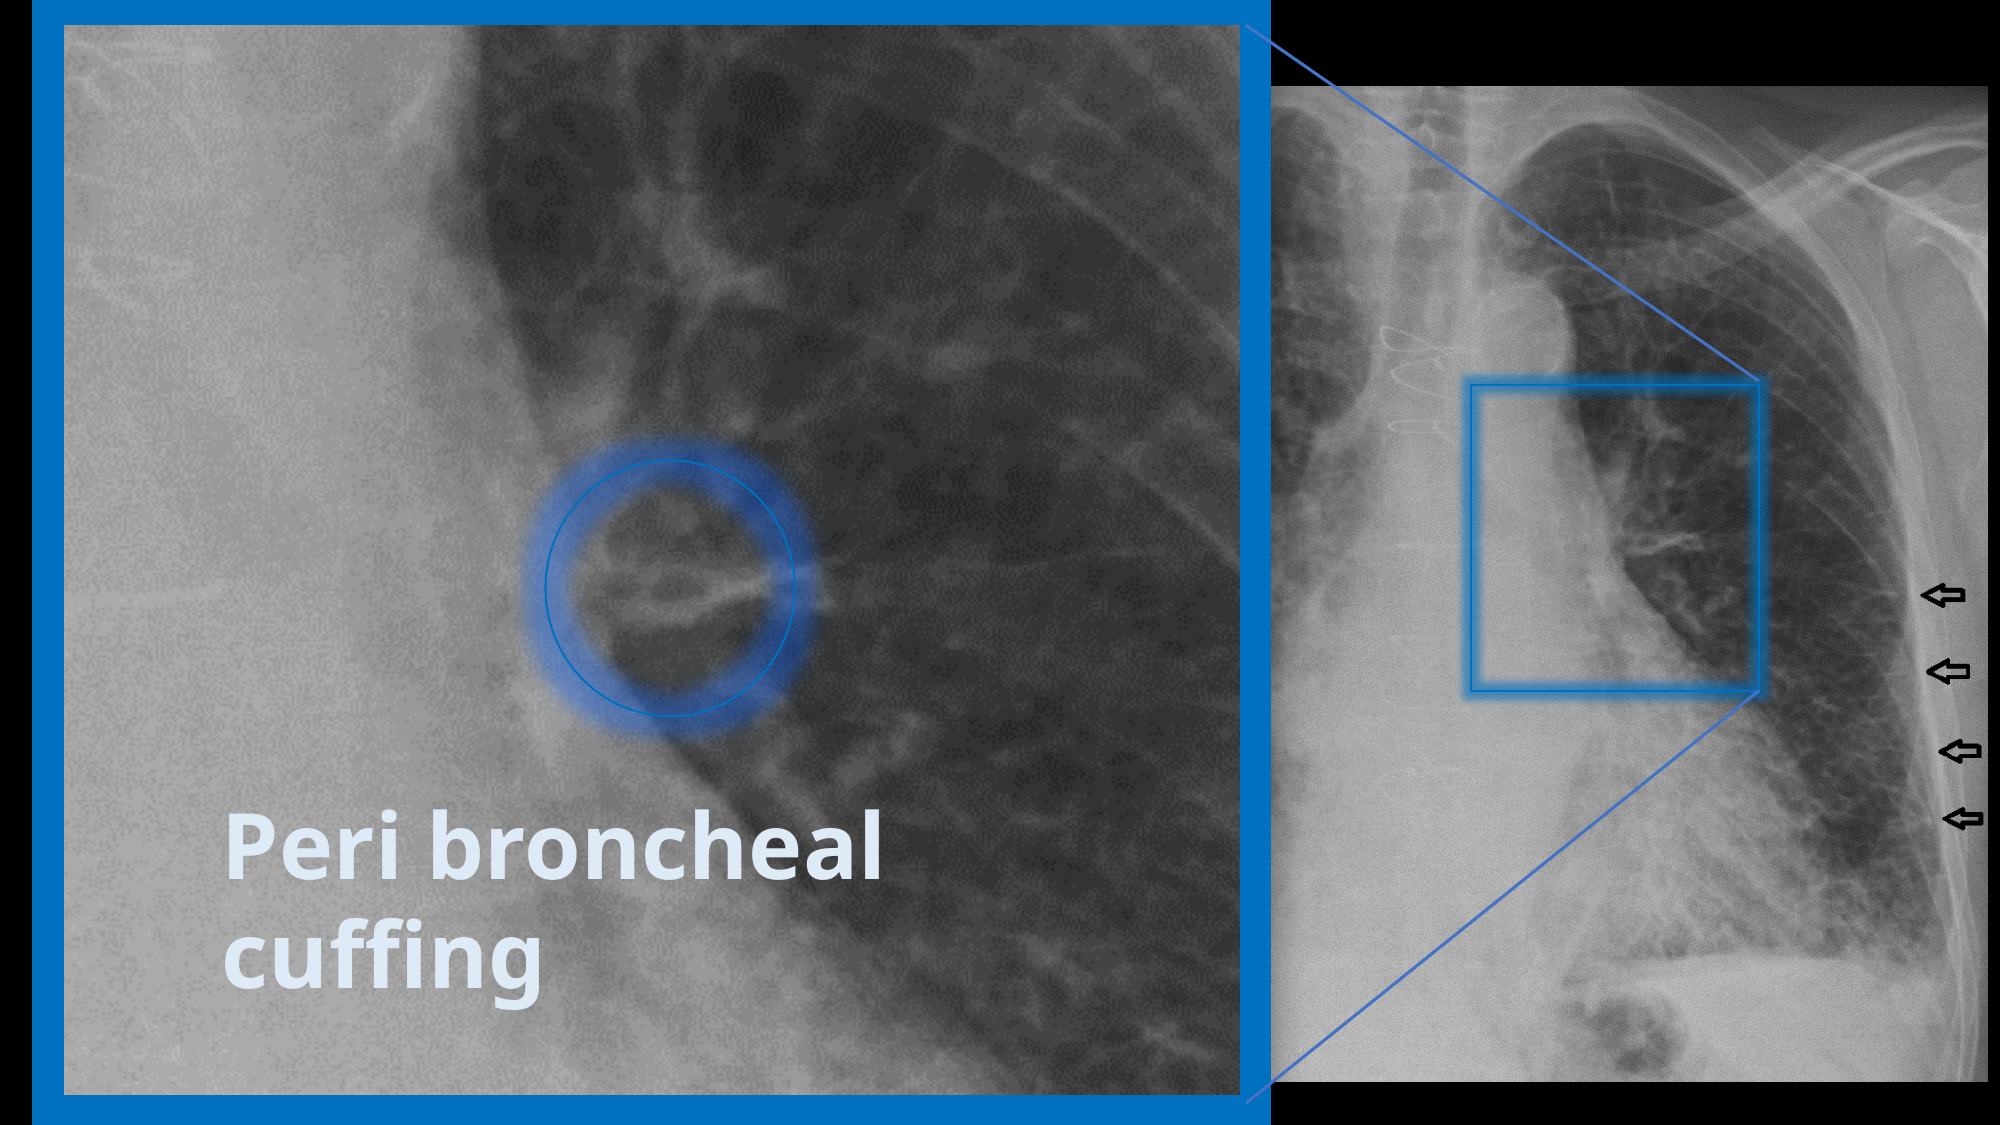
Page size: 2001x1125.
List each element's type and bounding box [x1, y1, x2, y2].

picture [63, 25, 1240, 1095]
text_box [1245, 25, 1759, 381]
list [1240, 86, 1988, 1082]
text_box [1245, 690, 1759, 1104]
